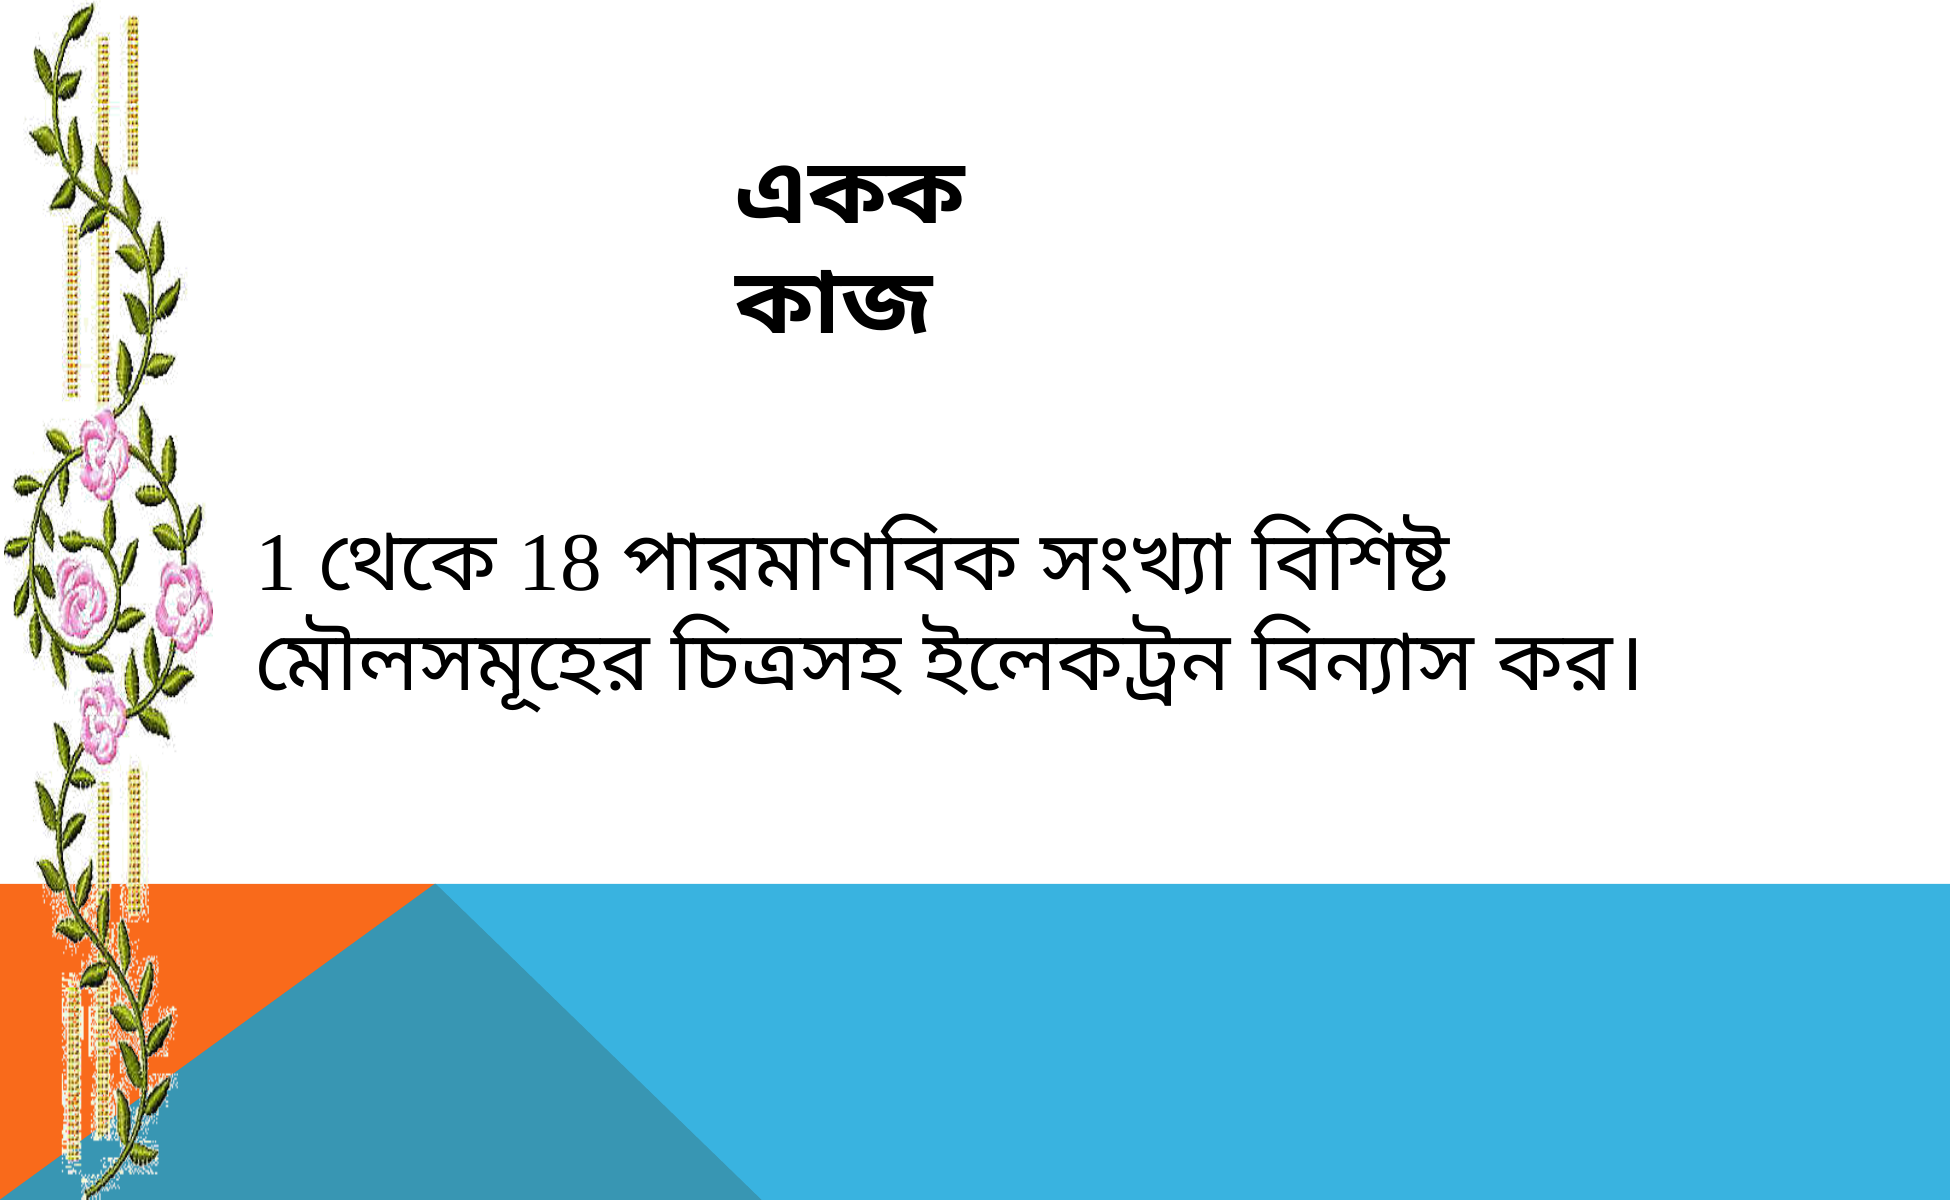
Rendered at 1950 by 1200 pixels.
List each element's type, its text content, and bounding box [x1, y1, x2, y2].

picture [4, 0, 213, 1200]
text_box একক কাজ [720, 124, 1083, 360]
text_box 1 থেকে 18 পারমাণবিক সংখ্যা বিশিষ্ট মৌলসমূহের চিত্রসহ ইলেকট্রন বিন্যাস কর। [241, 499, 1805, 715]
